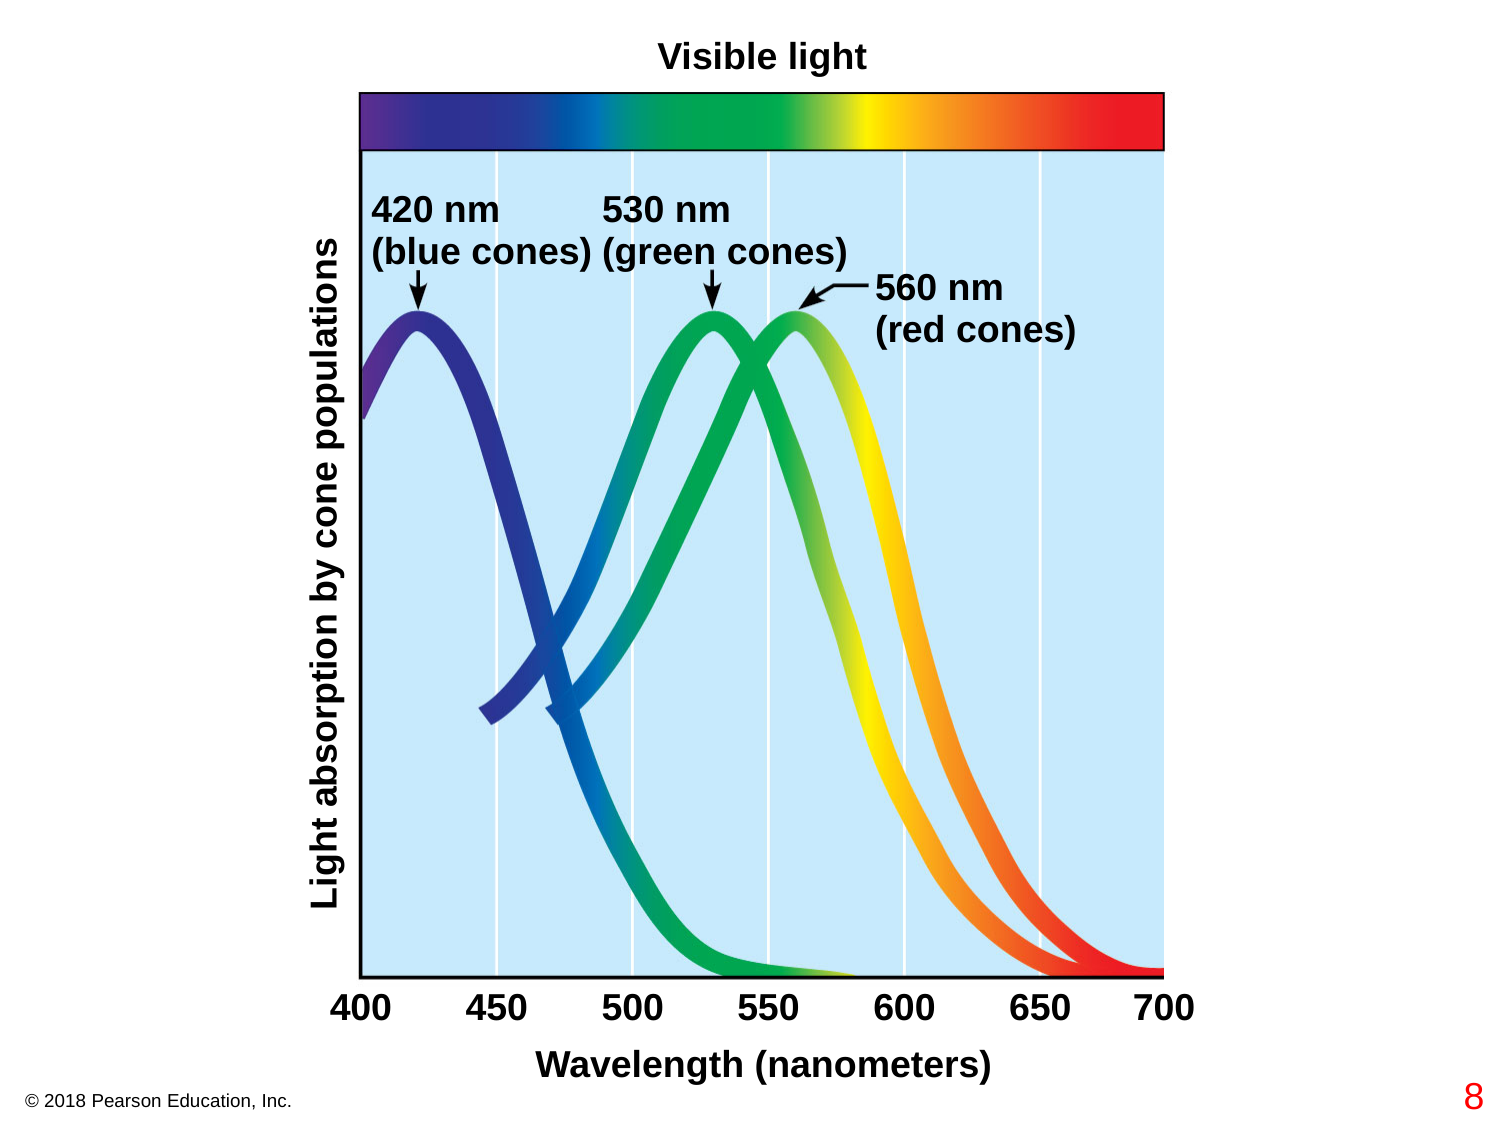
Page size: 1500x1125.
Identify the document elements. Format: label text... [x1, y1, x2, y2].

picture [299, 34, 1201, 1091]
slide_number 8 [1149, 1064, 1500, 1125]
text_box © 2018 Pearson Education, Inc. [10, 1074, 517, 1125]
